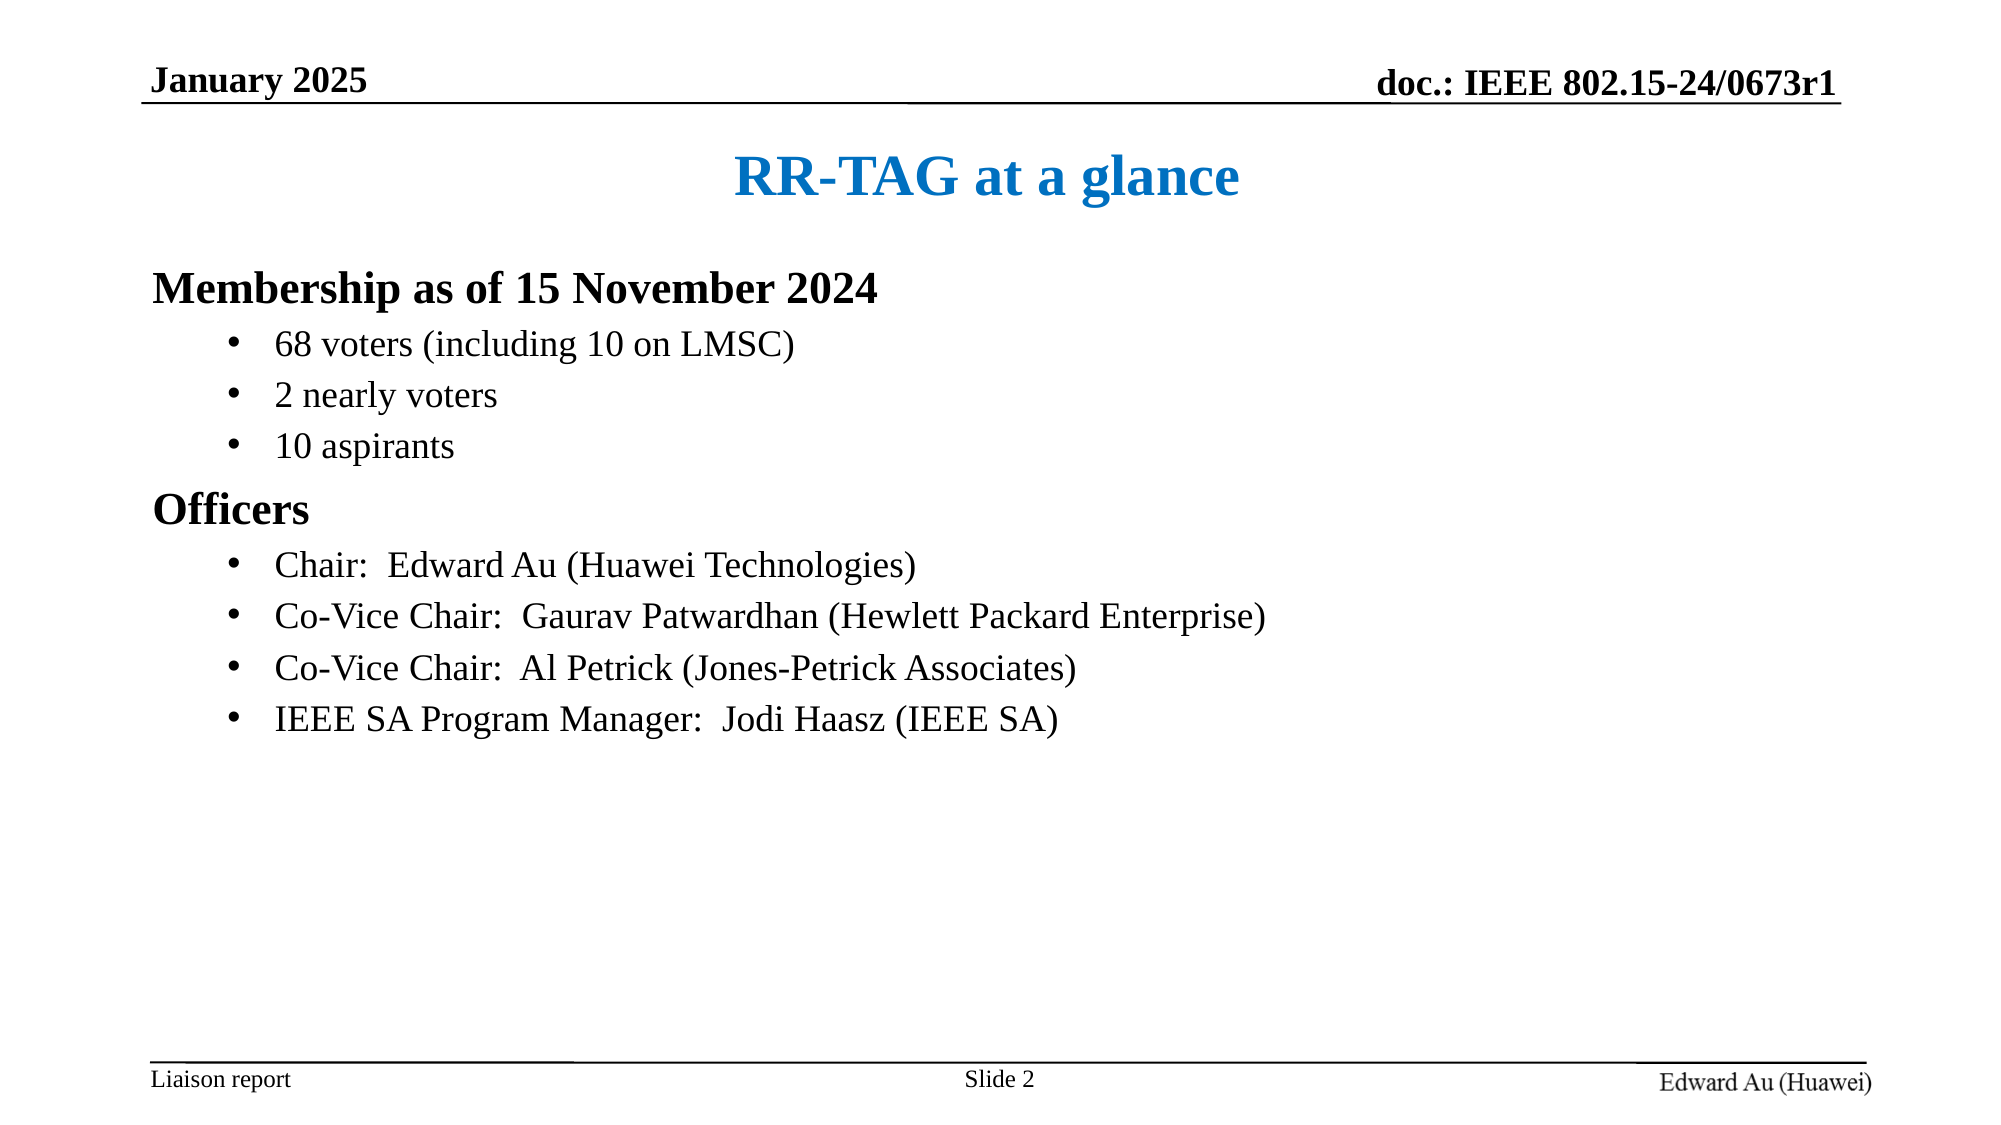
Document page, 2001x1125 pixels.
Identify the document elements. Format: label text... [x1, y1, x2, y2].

slide_number Slide 2 [933, 1061, 1067, 1123]
title RR-TAG at a glance [137, 99, 1838, 246]
picture [1174, 1058, 1887, 1113]
list Membership as of 15 November 2024 68 voters (including 10 on LMSC) 2 nearly voters 10 aspirants Officers Chair: Edward Au (Huawei Technologies) Co-Vice Chair: Gaurav Patwardhan (Hewlett Packard Enterprise) Co-Vice Chair: Al Petrick (Jones-Petrick Associates) IEEE SA Program Manager: Jodi Haasz (IEEE SA) [137, 249, 1838, 925]
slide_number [149, 54, 651, 99]
